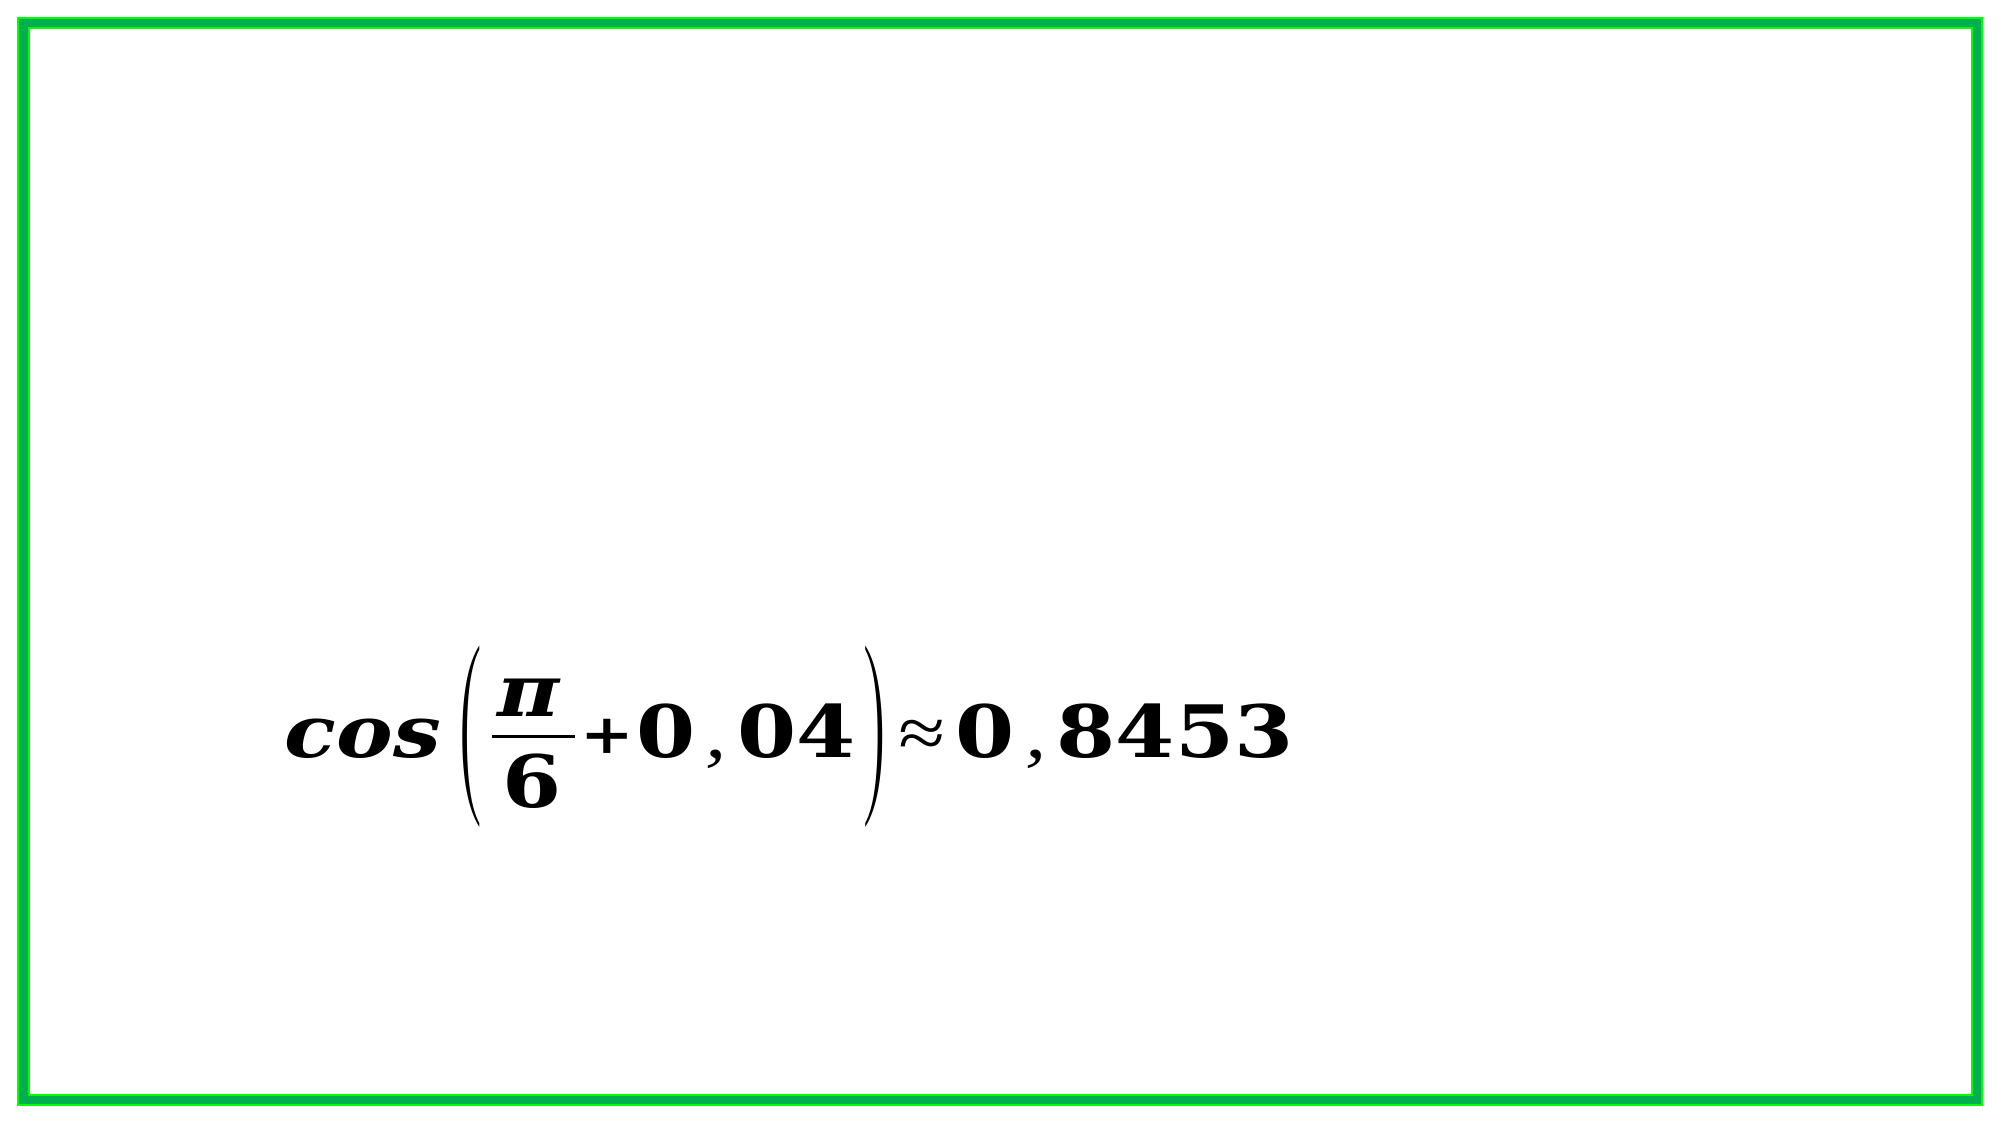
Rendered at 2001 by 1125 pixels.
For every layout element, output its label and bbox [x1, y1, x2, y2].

text_box [17, 17, 1983, 1106]
